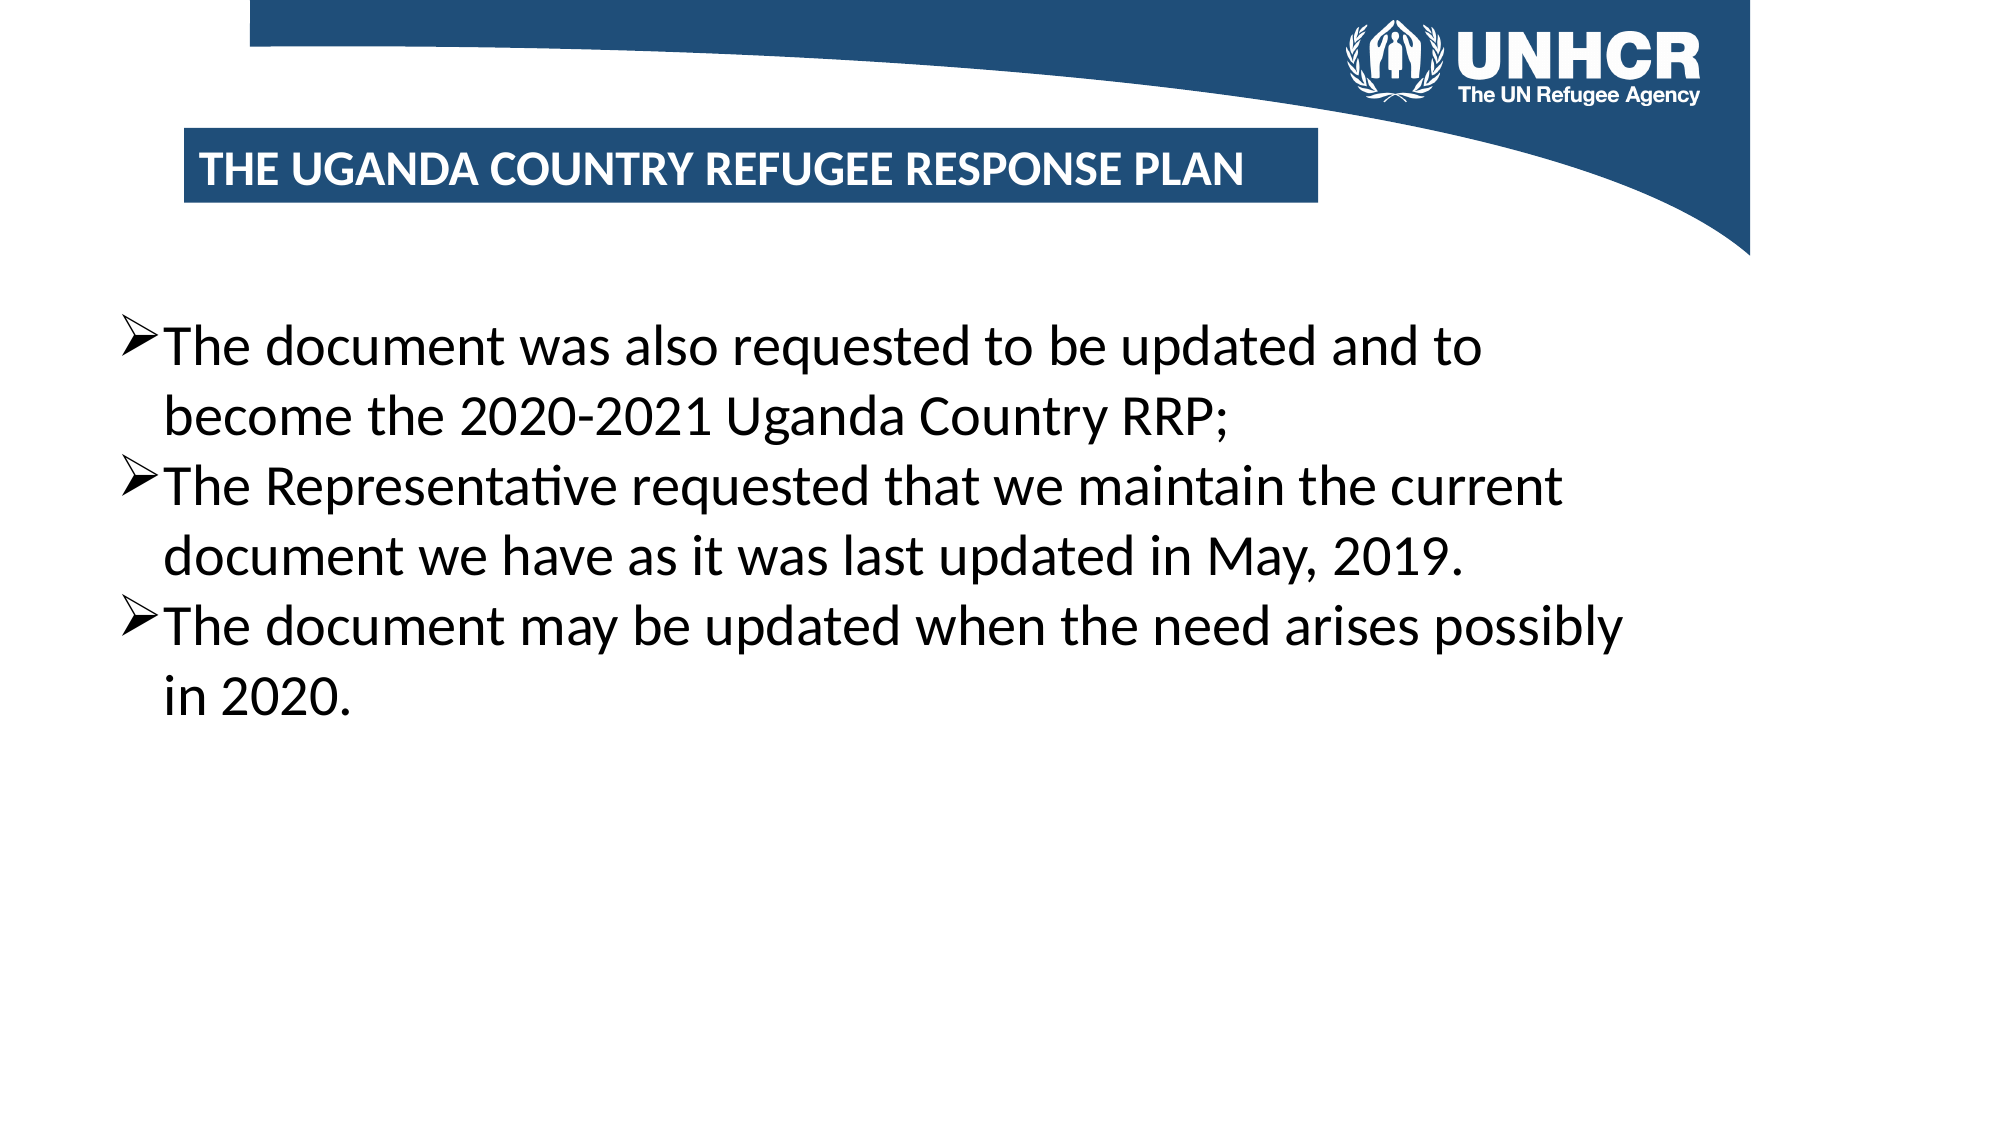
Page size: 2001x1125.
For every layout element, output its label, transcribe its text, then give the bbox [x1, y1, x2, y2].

text_box THE UGANDA COUNTRY REFUGEE RESPONSE PLAN [184, 127, 1319, 203]
picture [1346, 20, 1700, 106]
text_box The document was also requested to be updated and to become the 2020-2021 Uganda Country RRP; The Representative requested that we maintain the current document we have as it was last updated in May, 2019. The document may be updated when the need arises possibly in 2020. [102, 299, 1666, 735]
text_box [248, 0, 1752, 258]
